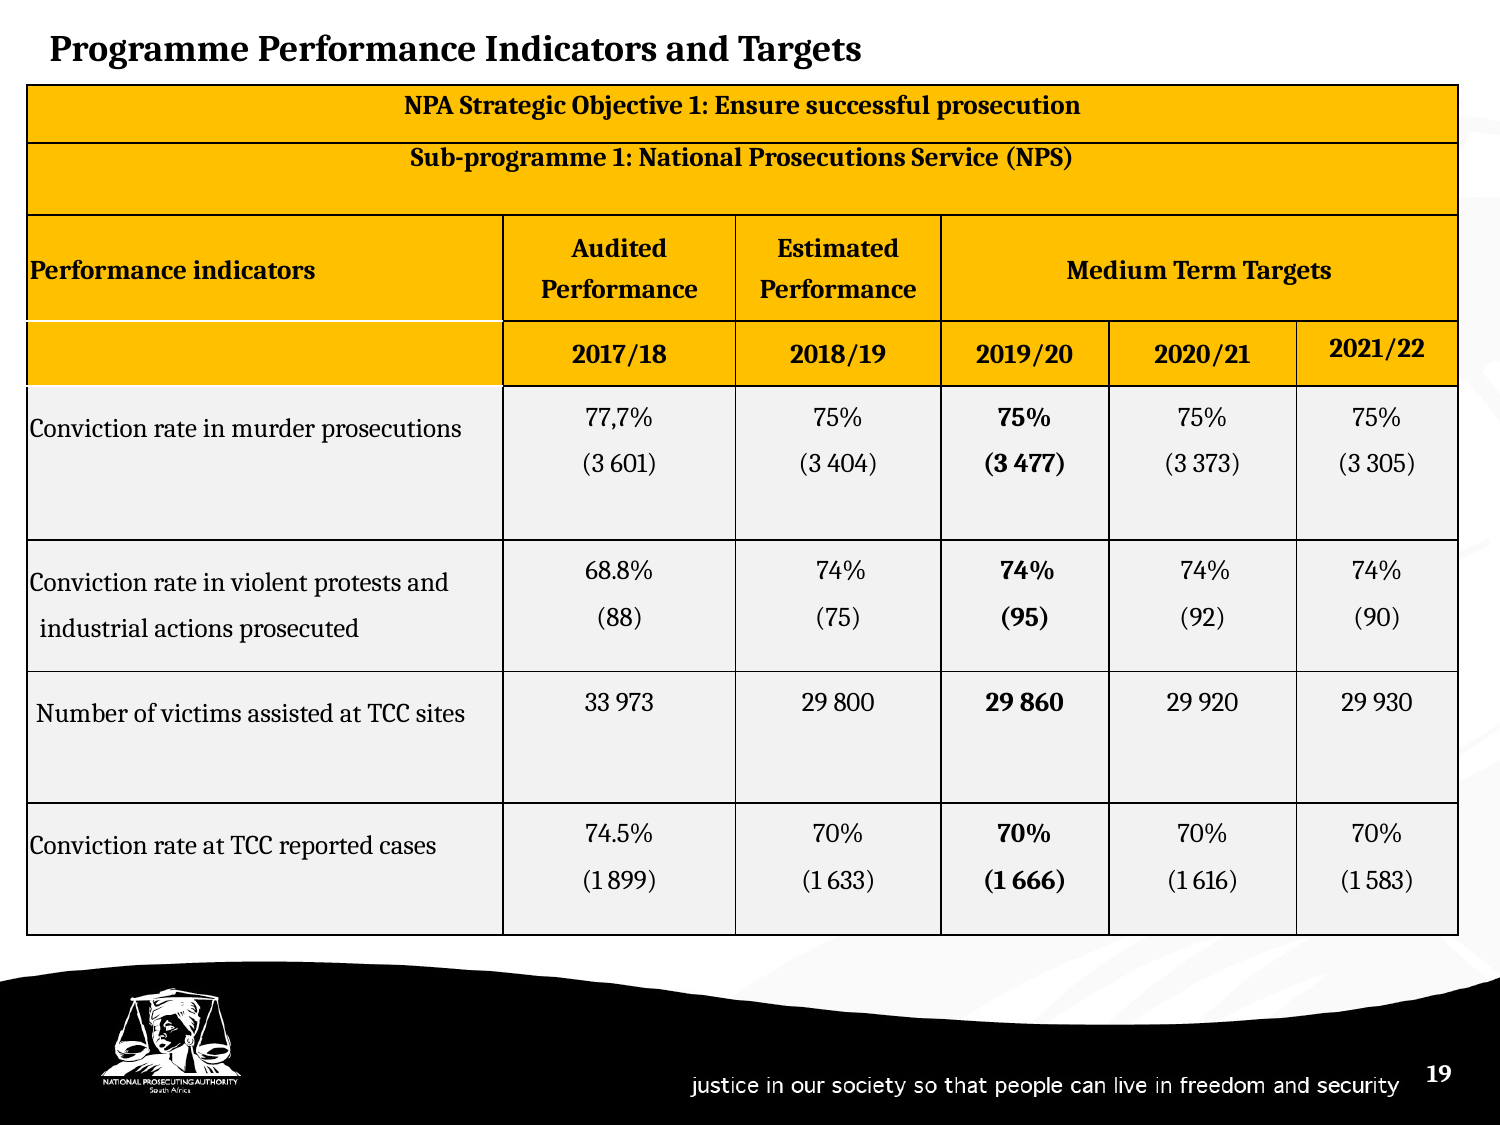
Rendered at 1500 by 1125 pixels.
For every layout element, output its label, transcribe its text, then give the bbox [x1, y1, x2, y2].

table_cell 2020/21 [1110, 322, 1296, 385]
table_cell Audited Performance [504, 216, 735, 320]
table_cell 29 920 [1110, 672, 1296, 802]
table_cell Estimated Performance [736, 216, 940, 320]
table_cell Medium Term Targets [942, 216, 1457, 320]
table_cell 74% (95) [942, 541, 1108, 671]
table_cell 77,7% (3 601) [504, 387, 735, 539]
table_cell 68.8% (88) [504, 541, 735, 671]
table_cell 2017/18 [504, 322, 735, 385]
table_cell 29 860 [942, 672, 1108, 802]
table_cell 70% (1 583) [1297, 804, 1457, 934]
table_cell Conviction rate in violent protests and industrial actions prosecuted [28, 541, 502, 671]
table_cell 29 930 [1297, 672, 1457, 802]
text_box Programme Performance Indicators and Targets [34, 16, 1403, 77]
table_cell 75% (3 477) [942, 387, 1108, 539]
slide_number 19 [1074, 1042, 1467, 1103]
table_cell Conviction rate in murder prosecutions [28, 387, 502, 539]
table_cell 75% (3 404) [736, 387, 940, 539]
table_cell 29 800 [736, 672, 940, 802]
table_cell 70% (1 666) [942, 804, 1108, 934]
table_cell [28, 322, 502, 385]
table_cell 74% (75) [736, 541, 940, 671]
table_cell Conviction rate at TCC reported cases [28, 804, 502, 934]
table_cell 75% (3 373) [1110, 387, 1296, 539]
table_cell 70% (1 616) [1110, 804, 1296, 934]
table_header NPA Strategic Objective 1: Ensure successful prosecution [28, 86, 1457, 142]
table_cell 74% (90) [1297, 541, 1457, 671]
table_cell Number of victims assisted at TCC sites [28, 672, 502, 802]
picture [0, 63, 1500, 1125]
table_cell 2021/22 [1297, 322, 1457, 385]
table_cell Sub-programme 1: National Prosecutions Service (NPS) [28, 144, 1457, 214]
table_cell 2018/19 [736, 322, 940, 385]
table_cell 74% (92) [1110, 541, 1296, 671]
table_cell 70% (1 633) [736, 804, 940, 934]
table_cell 2019/20 [942, 322, 1108, 385]
table_cell Performance indicators [28, 216, 502, 320]
table_cell 74.5% (1 899) [504, 804, 735, 934]
table_cell 33 973 [504, 672, 735, 802]
table_cell 75% (3 305) [1297, 387, 1457, 539]
